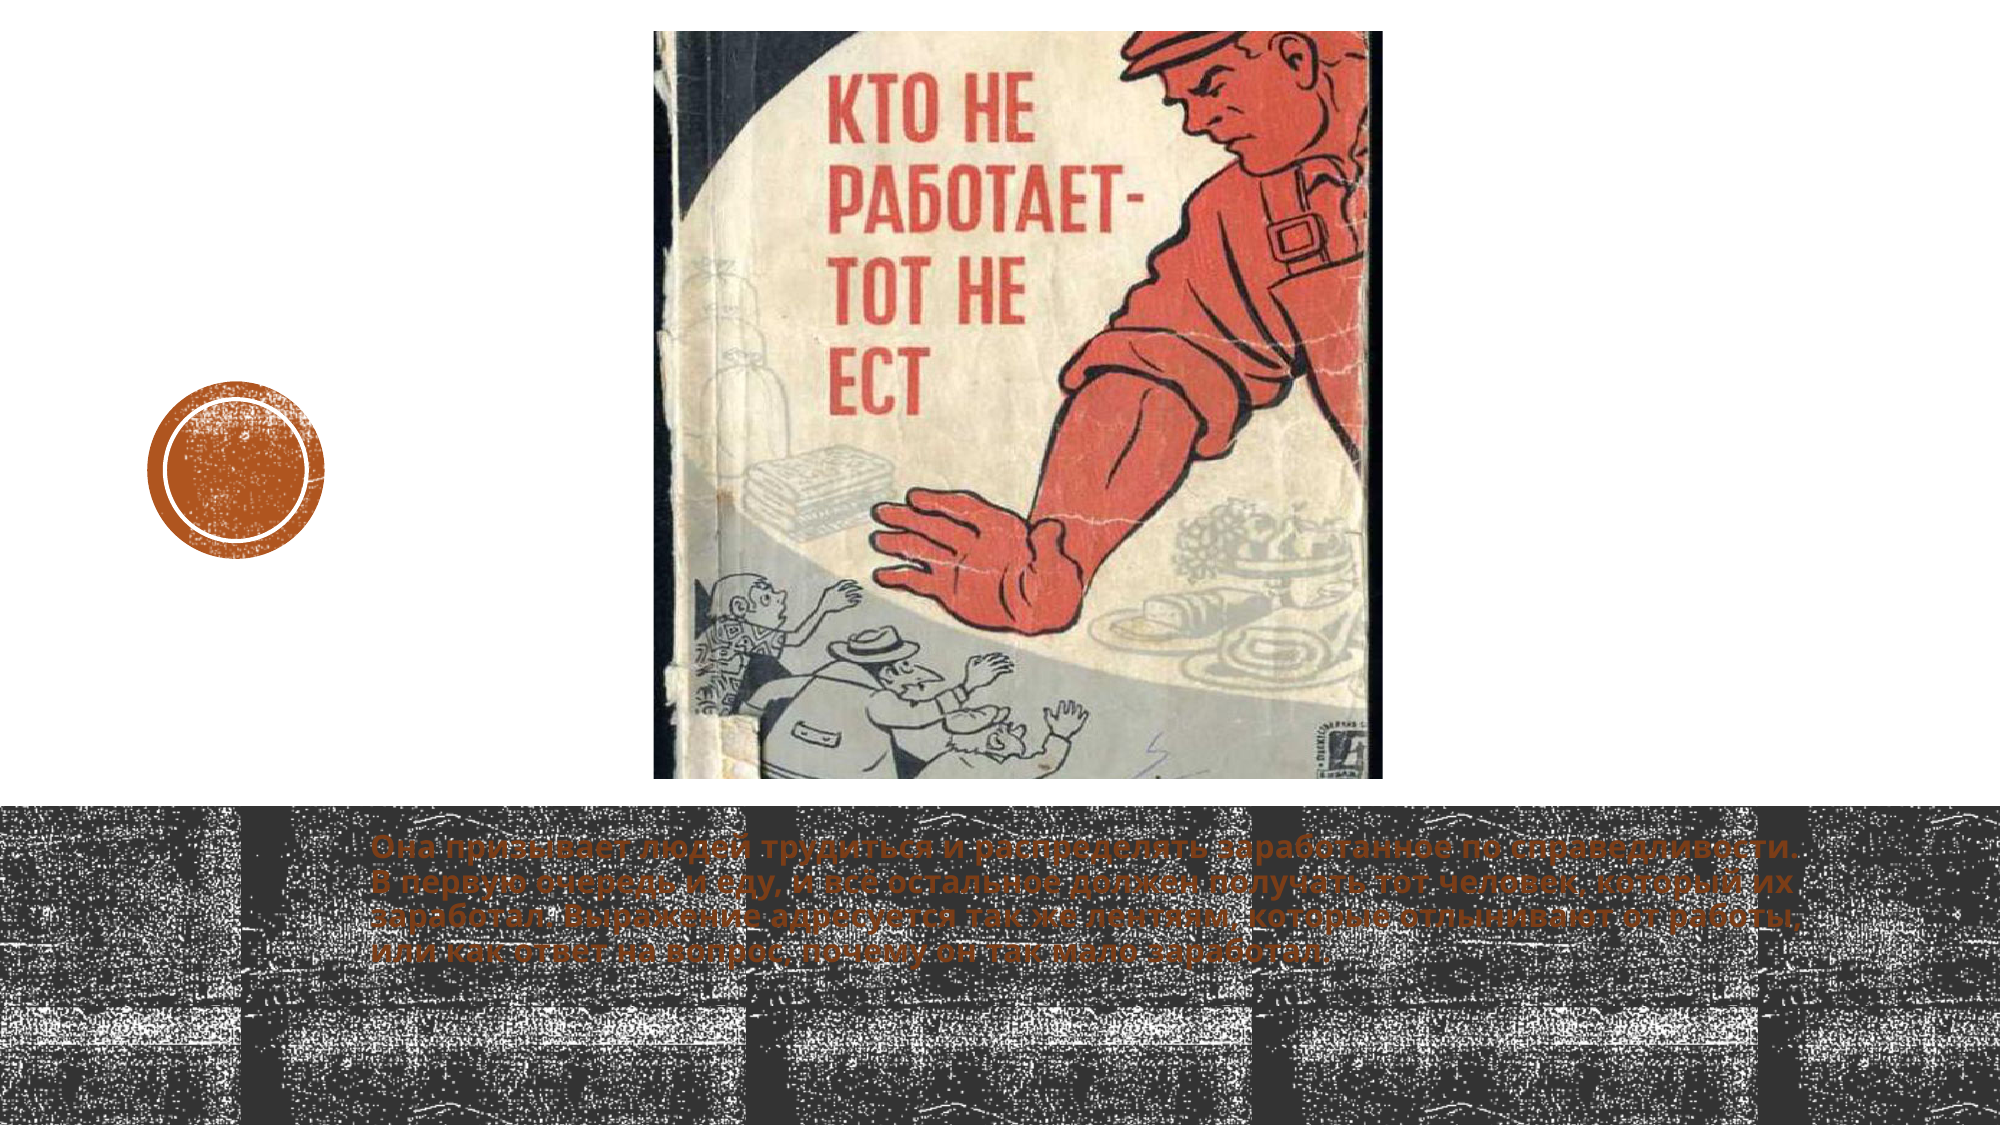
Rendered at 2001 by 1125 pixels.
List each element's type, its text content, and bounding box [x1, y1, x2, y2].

list Она призывает людей трудиться и распределять заработанное по справедливости. В первую очередь и еду, и всё остальное должен получать тот человек, который их заработал. Выражение адресуется так же лентяям, которые отлынивают от работы, или как ответ на вопрос, почему он так мало заработал. [355, 823, 1841, 999]
picture [653, 31, 1383, 779]
